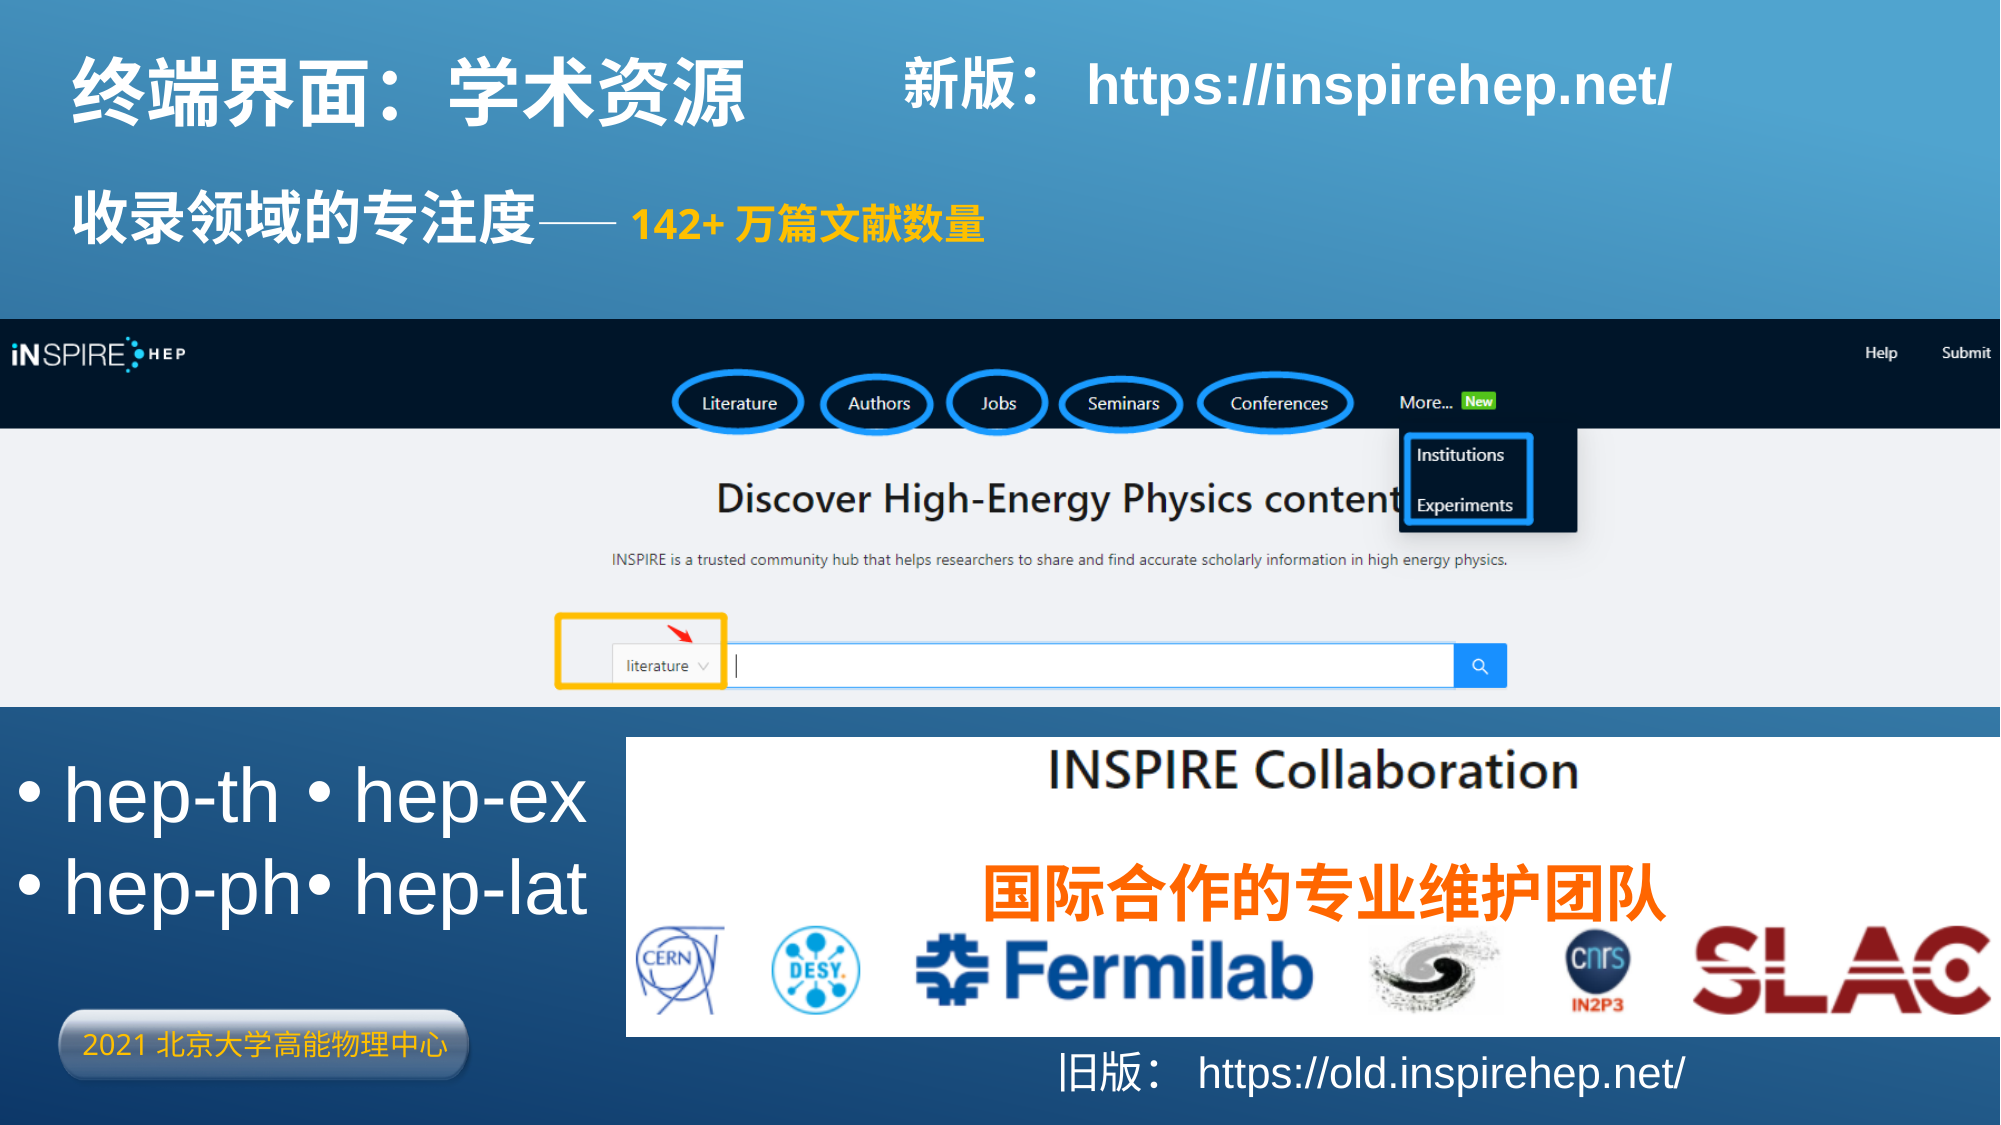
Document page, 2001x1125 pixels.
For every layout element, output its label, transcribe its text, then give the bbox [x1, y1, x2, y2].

picture [0, 319, 2000, 707]
picture [626, 737, 2000, 1038]
text_box 旧版：https://old.inspirehep.net/ [1041, 1038, 1702, 1105]
picture [57, 1008, 474, 1090]
text_box 收录领域的专注度——142+万篇文献数量 [55, 146, 1961, 287]
text_box hep-th hep-ph [2, 737, 291, 938]
text_box 新版：https://inspirehep.net/ [889, 41, 1766, 124]
text_box hep-ex hep-lat [291, 737, 604, 938]
title 终端界面：学术资源 [56, 19, 1963, 161]
